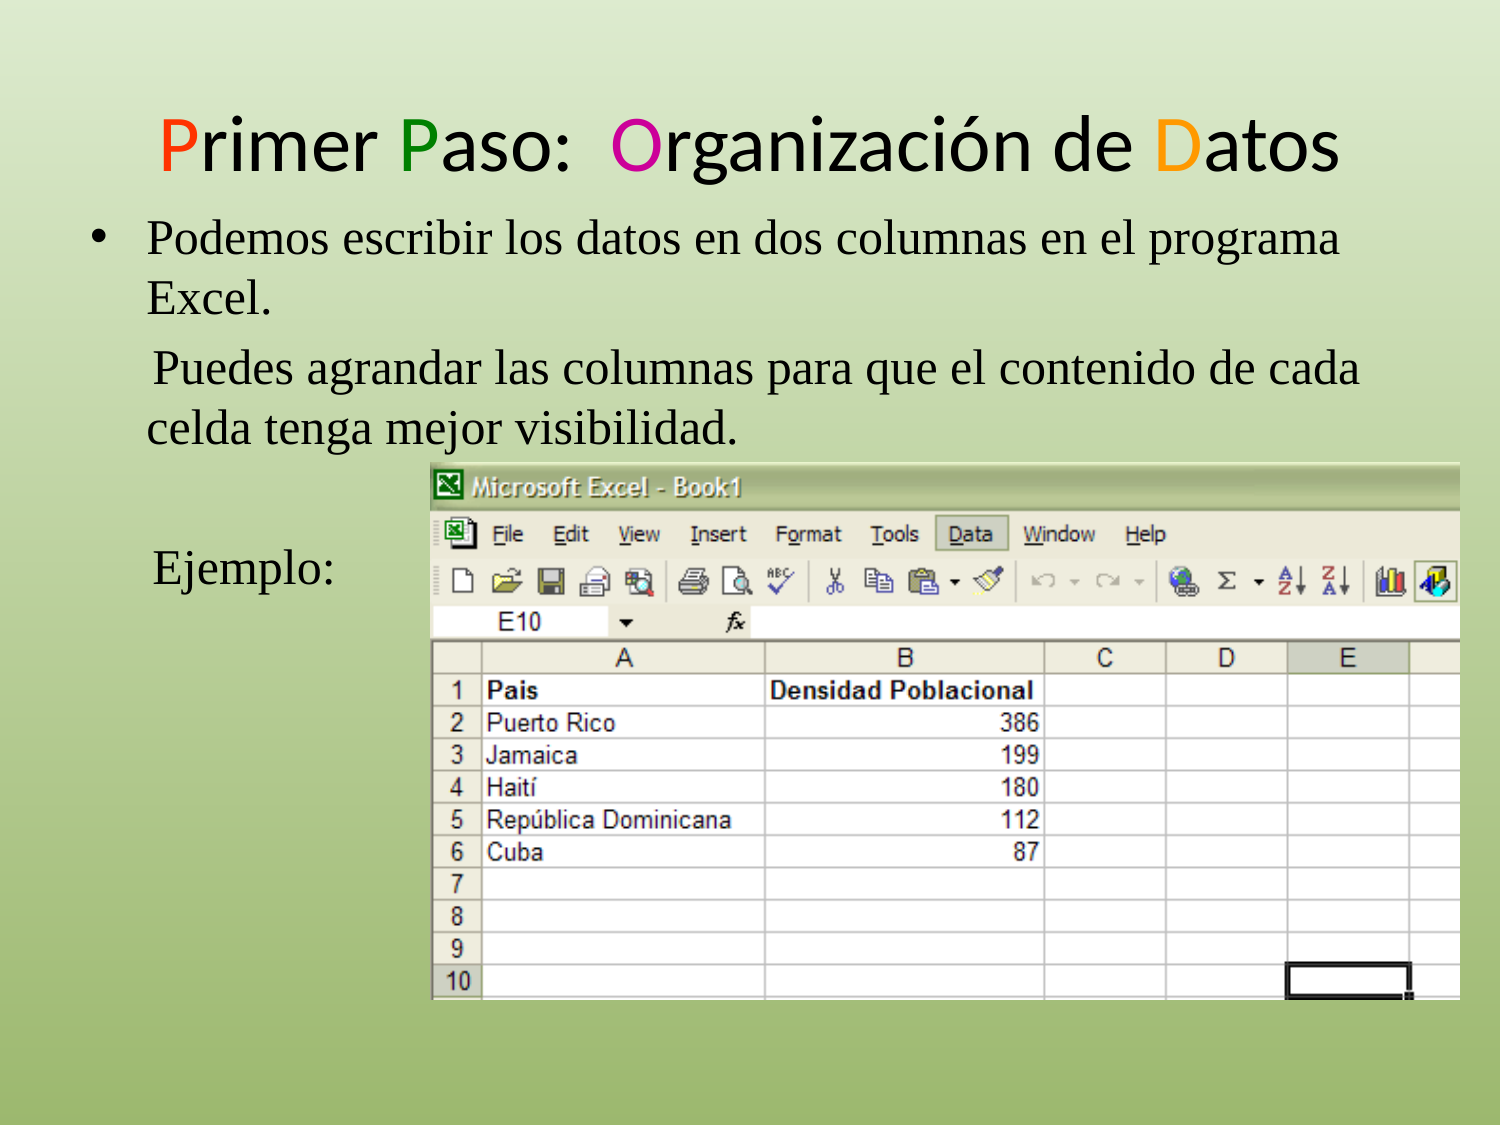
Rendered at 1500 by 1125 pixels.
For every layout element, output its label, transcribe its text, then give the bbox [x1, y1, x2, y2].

list Podemos escribir los datos en dos columnas en el programa Excel. Puedes agrandar las columnas para que el contenido de cada celda tenga mejor visibilidad. Ejemplo: [75, 197, 1424, 941]
title Primer Paso: Organización de Datos [75, 45, 1425, 233]
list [430, 462, 1460, 1000]
